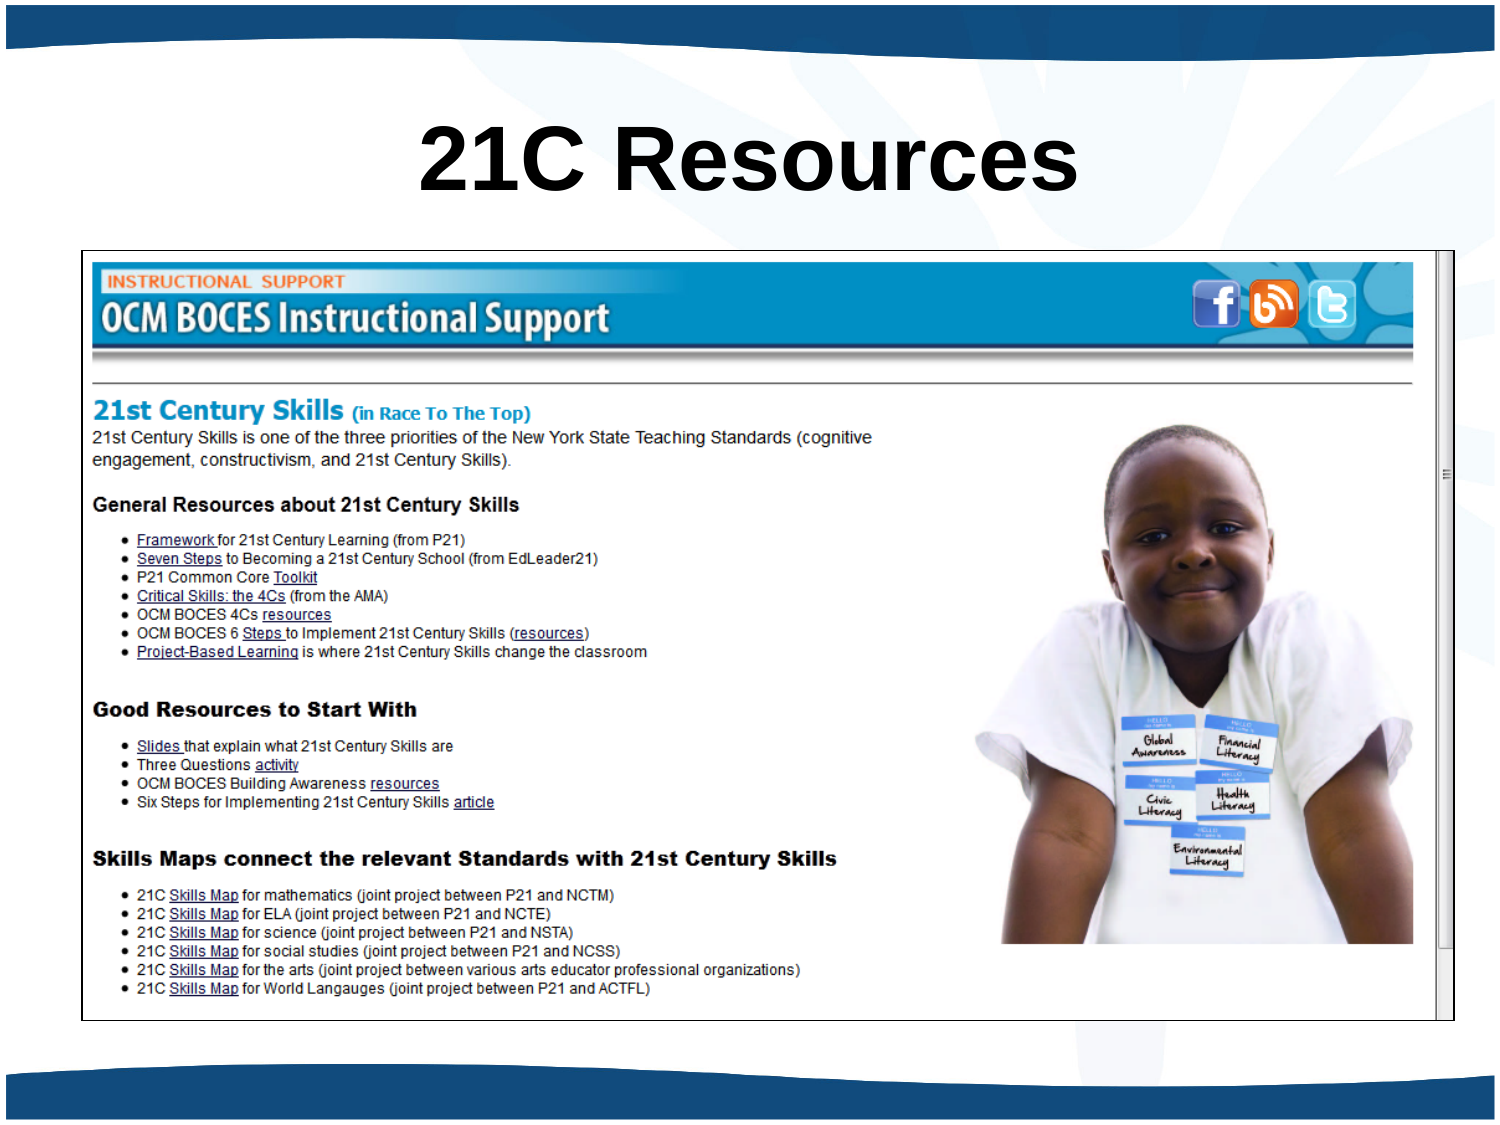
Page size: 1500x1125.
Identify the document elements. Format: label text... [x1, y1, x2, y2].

picture [0, 0, 1500, 1125]
title 21C Resources [75, 59, 1425, 248]
